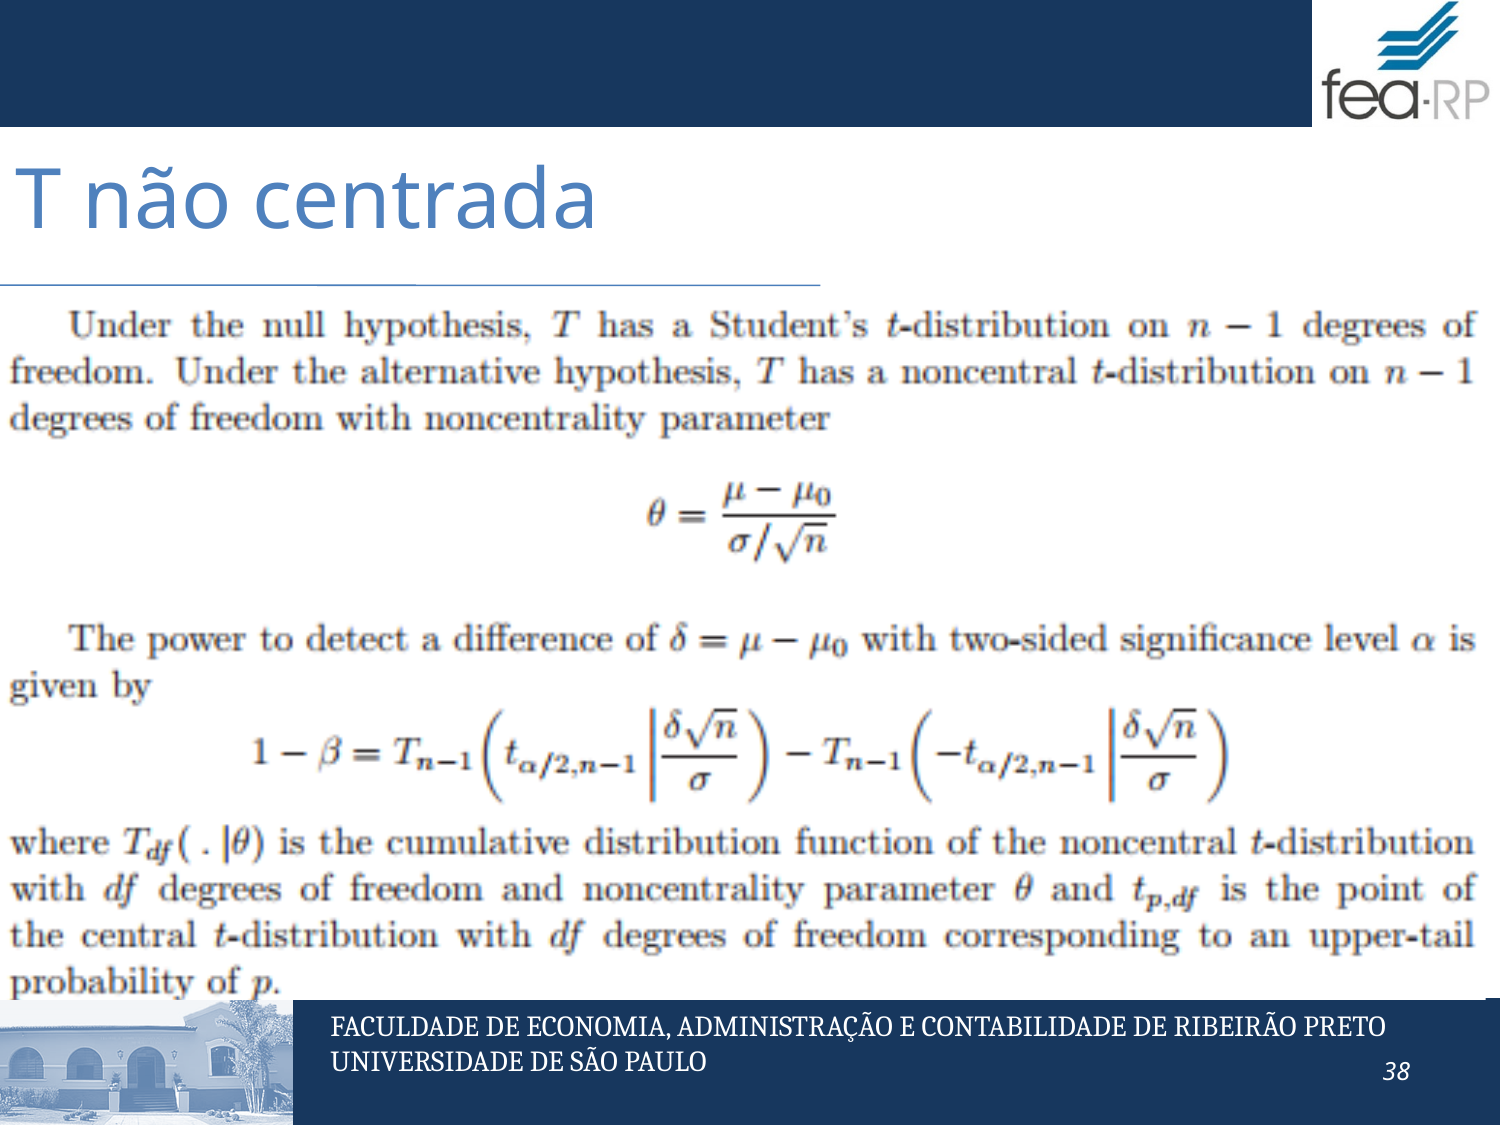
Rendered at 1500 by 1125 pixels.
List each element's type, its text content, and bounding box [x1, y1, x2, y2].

title T não centrada [0, 125, 1418, 265]
picture [0, 290, 1486, 1125]
picture [1312, 0, 1500, 127]
text_box 38 [1074, 1042, 1425, 1103]
